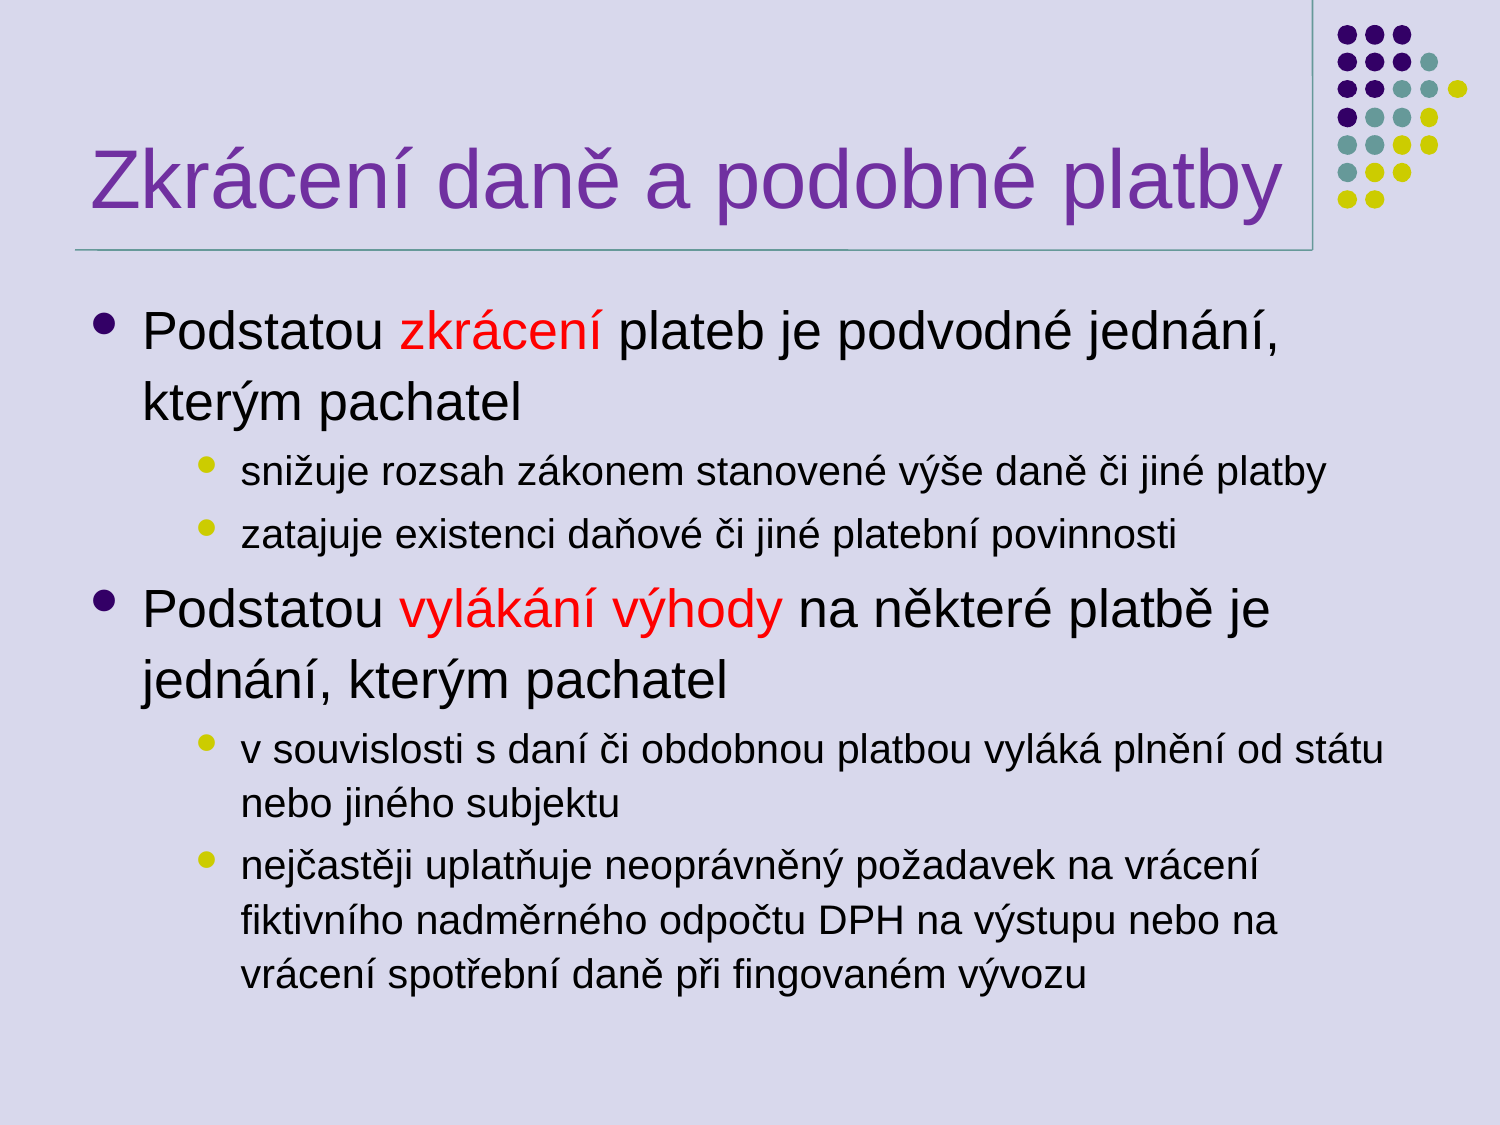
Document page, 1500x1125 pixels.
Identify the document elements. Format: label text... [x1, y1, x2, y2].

title Zkrácení daně a podobné platby [75, 20, 1313, 233]
list Podstatou zkrácení plateb je podvodné jednání, kterým pachatel snižuje rozsah zákonem stanovené výše daně či jiné platby zatajuje existenci daňové či jiné platební povinnosti Podstatou vylákání výhody na některé platbě je jednání, kterým pachatel v souvislosti s daní či obdobnou platbou vyláká plnění od státu nebo jiného subjektu nejčastěji uplatňuje neoprávněný požadavek na vrácení fiktivního nadměrného odpočtu DPH na výstupu nebo na vrácení spotřební daně při fingovaném vývozu [75, 282, 1425, 1006]
